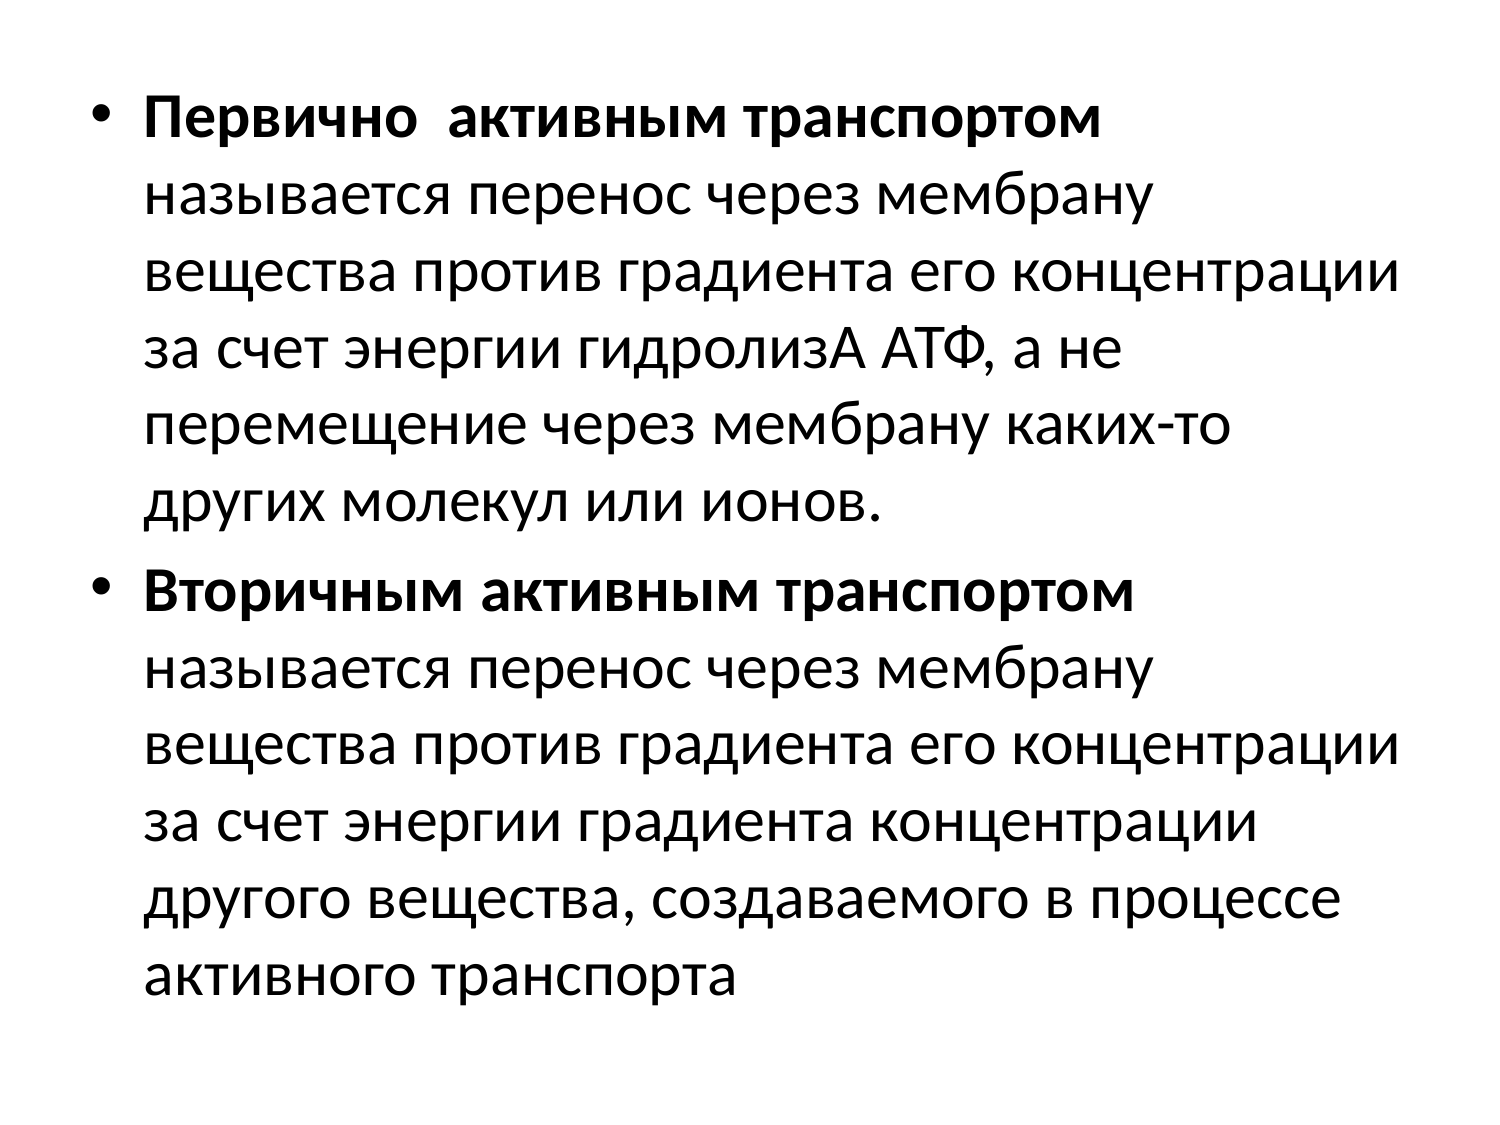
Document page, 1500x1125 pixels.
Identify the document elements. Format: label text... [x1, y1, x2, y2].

list Первично активным транспортом называется перенос через мембрану вещества против градиента его концентрации за счет энергии гидролизА АТФ, а не перемещение через мембрану каких-то других молекул или ионов. Вторичным активным транспортом называется перенос через мембрану вещества против градиента его концентрации за счет энергии градиента концентрации другого вещества, создаваемого в процессе активного транспорта [75, 66, 1425, 1083]
